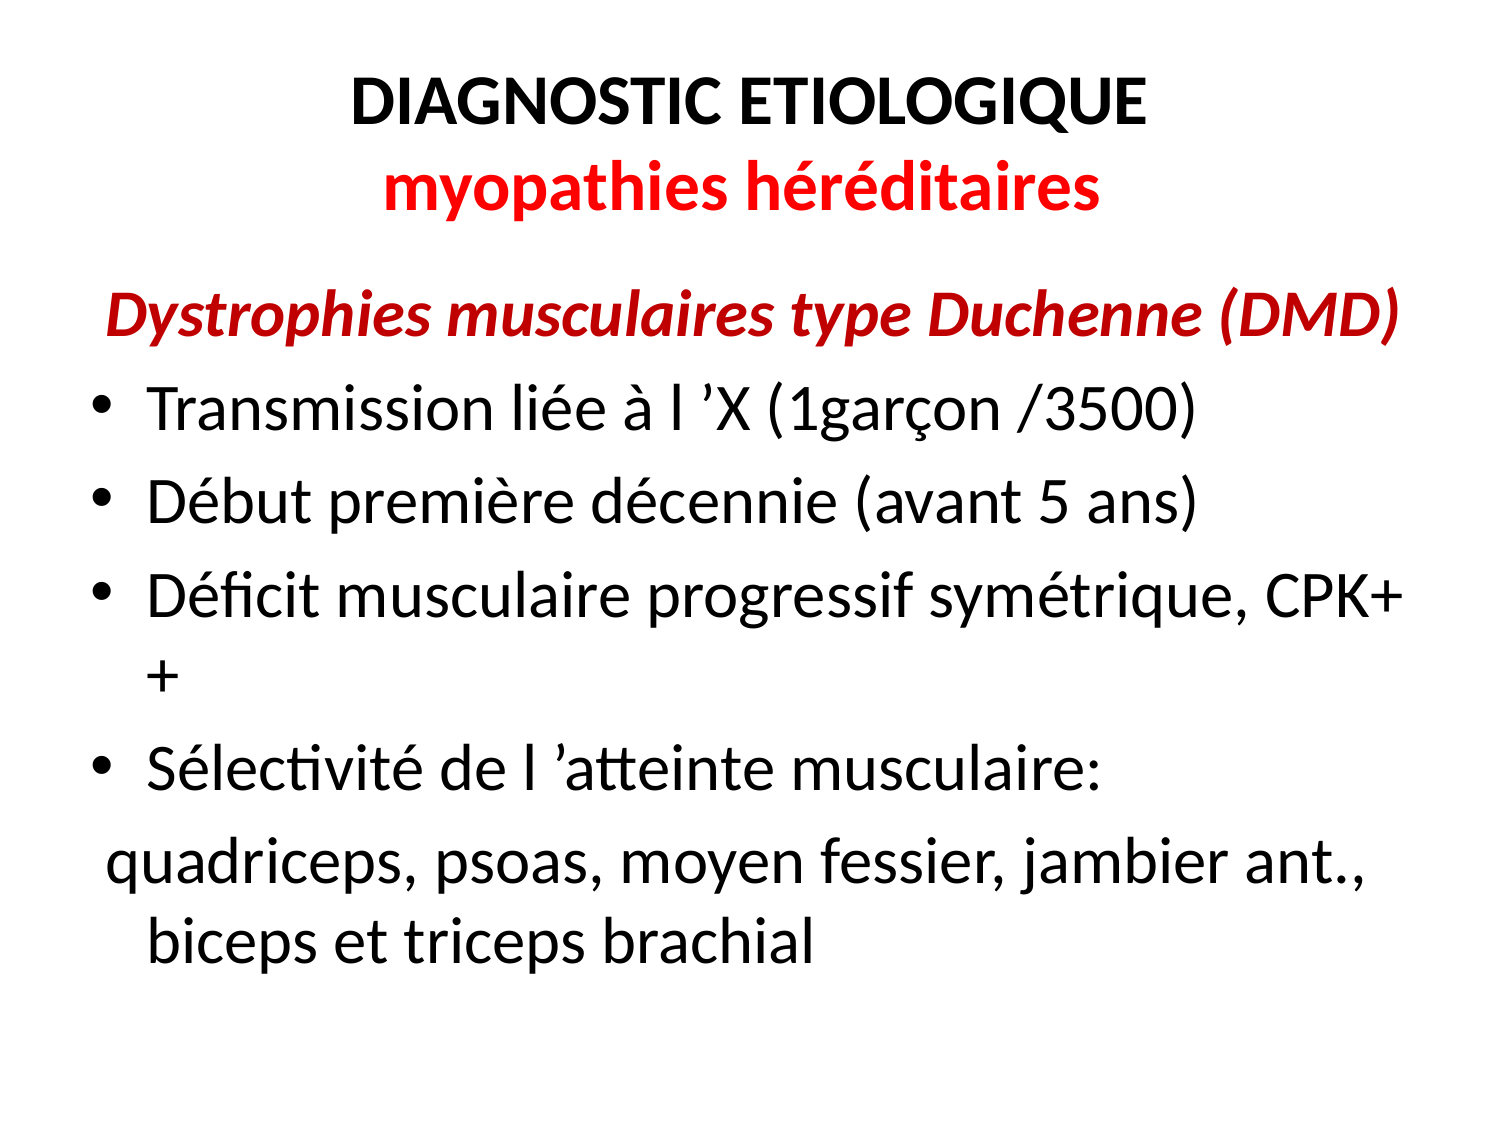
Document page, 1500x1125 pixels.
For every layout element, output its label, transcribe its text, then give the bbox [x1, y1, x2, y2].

list Dystrophies musculaires type Duchenne (DMD) Transmission liée à l ’X (1garçon /3500) Début première décennie (avant 5 ans) Déficit musculaire progressif symétrique, CPK++ Sélectivité de l ’atteinte musculaire: quadriceps, psoas, moyen fessier, jambier ant., biceps et triceps brachial [75, 262, 1425, 1005]
title DIAGNOSTIC ETIOLOGIQUE myopathies héréditaires [75, 45, 1425, 233]
